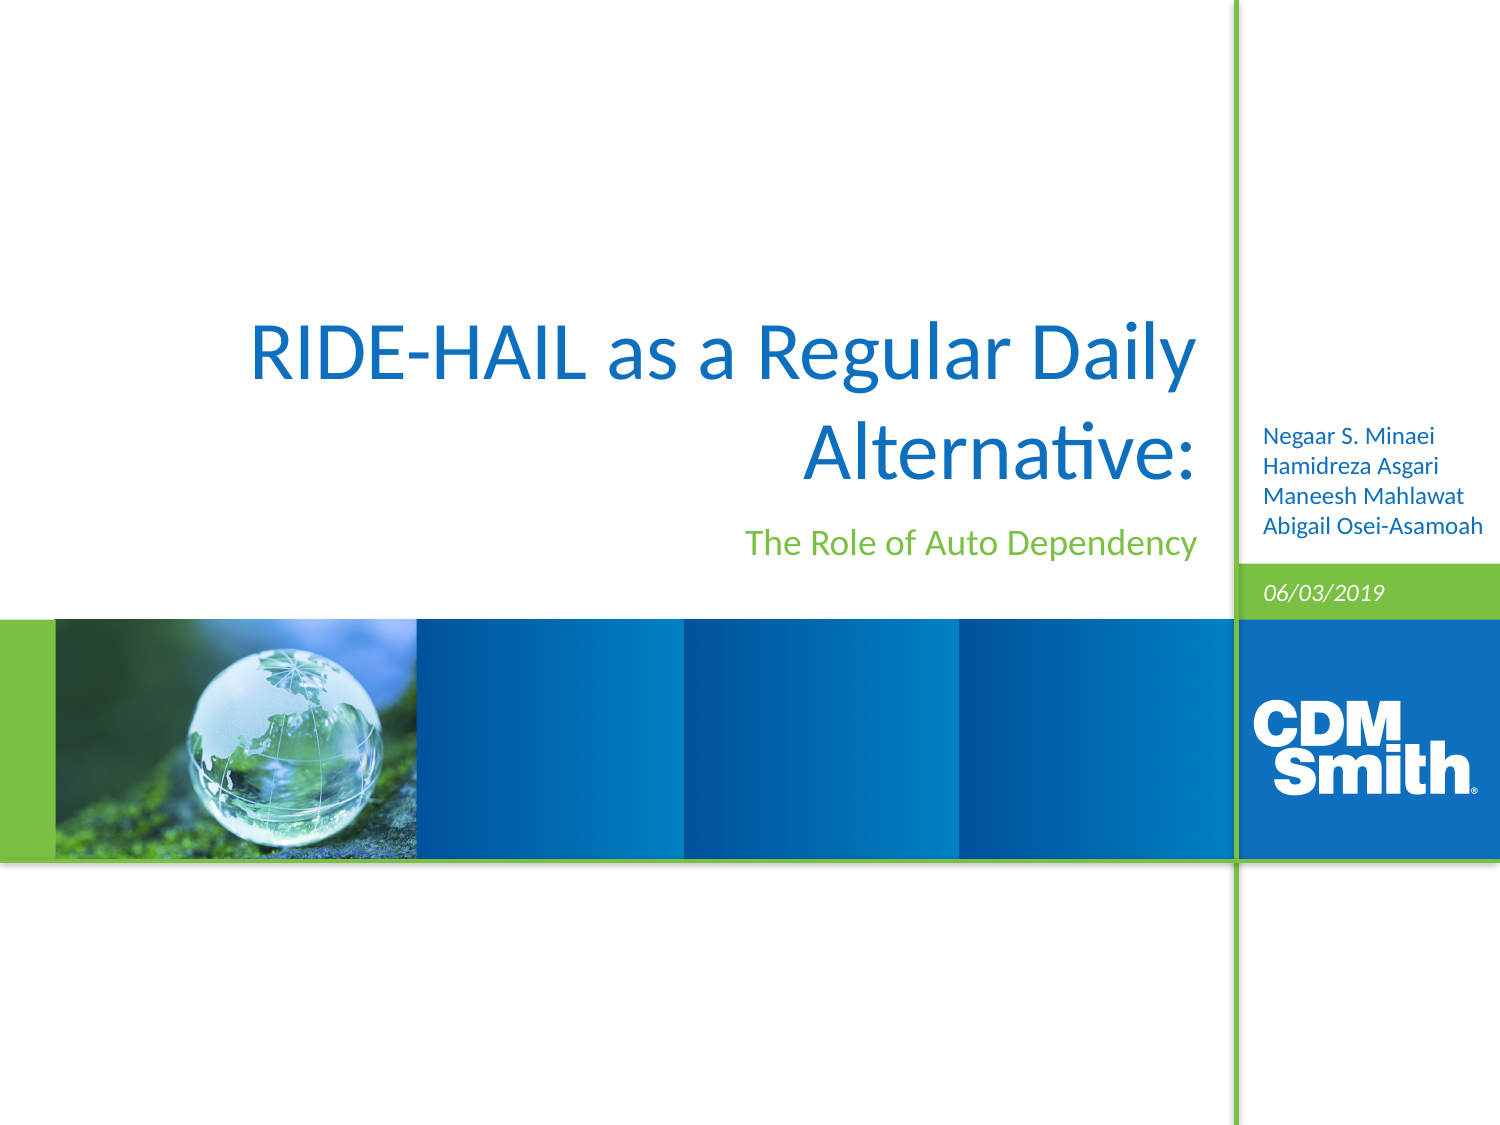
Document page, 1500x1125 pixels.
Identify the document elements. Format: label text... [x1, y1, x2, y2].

list The Role of Auto Dependency [75, 510, 1214, 600]
picture [685, 619, 925, 859]
title RIDE-HAIL as a Regular Daily Alternative: [75, 351, 1214, 504]
picture [960, 619, 1200, 859]
list Negaar S. Minaei Hamidreza Asgari Maneesh Mahlawat Abigail Osei-Asamoah [1248, 309, 1500, 547]
picture [1248, 698, 1484, 797]
picture [56, 619, 653, 859]
list 06/03/2019 [1248, 563, 1500, 620]
